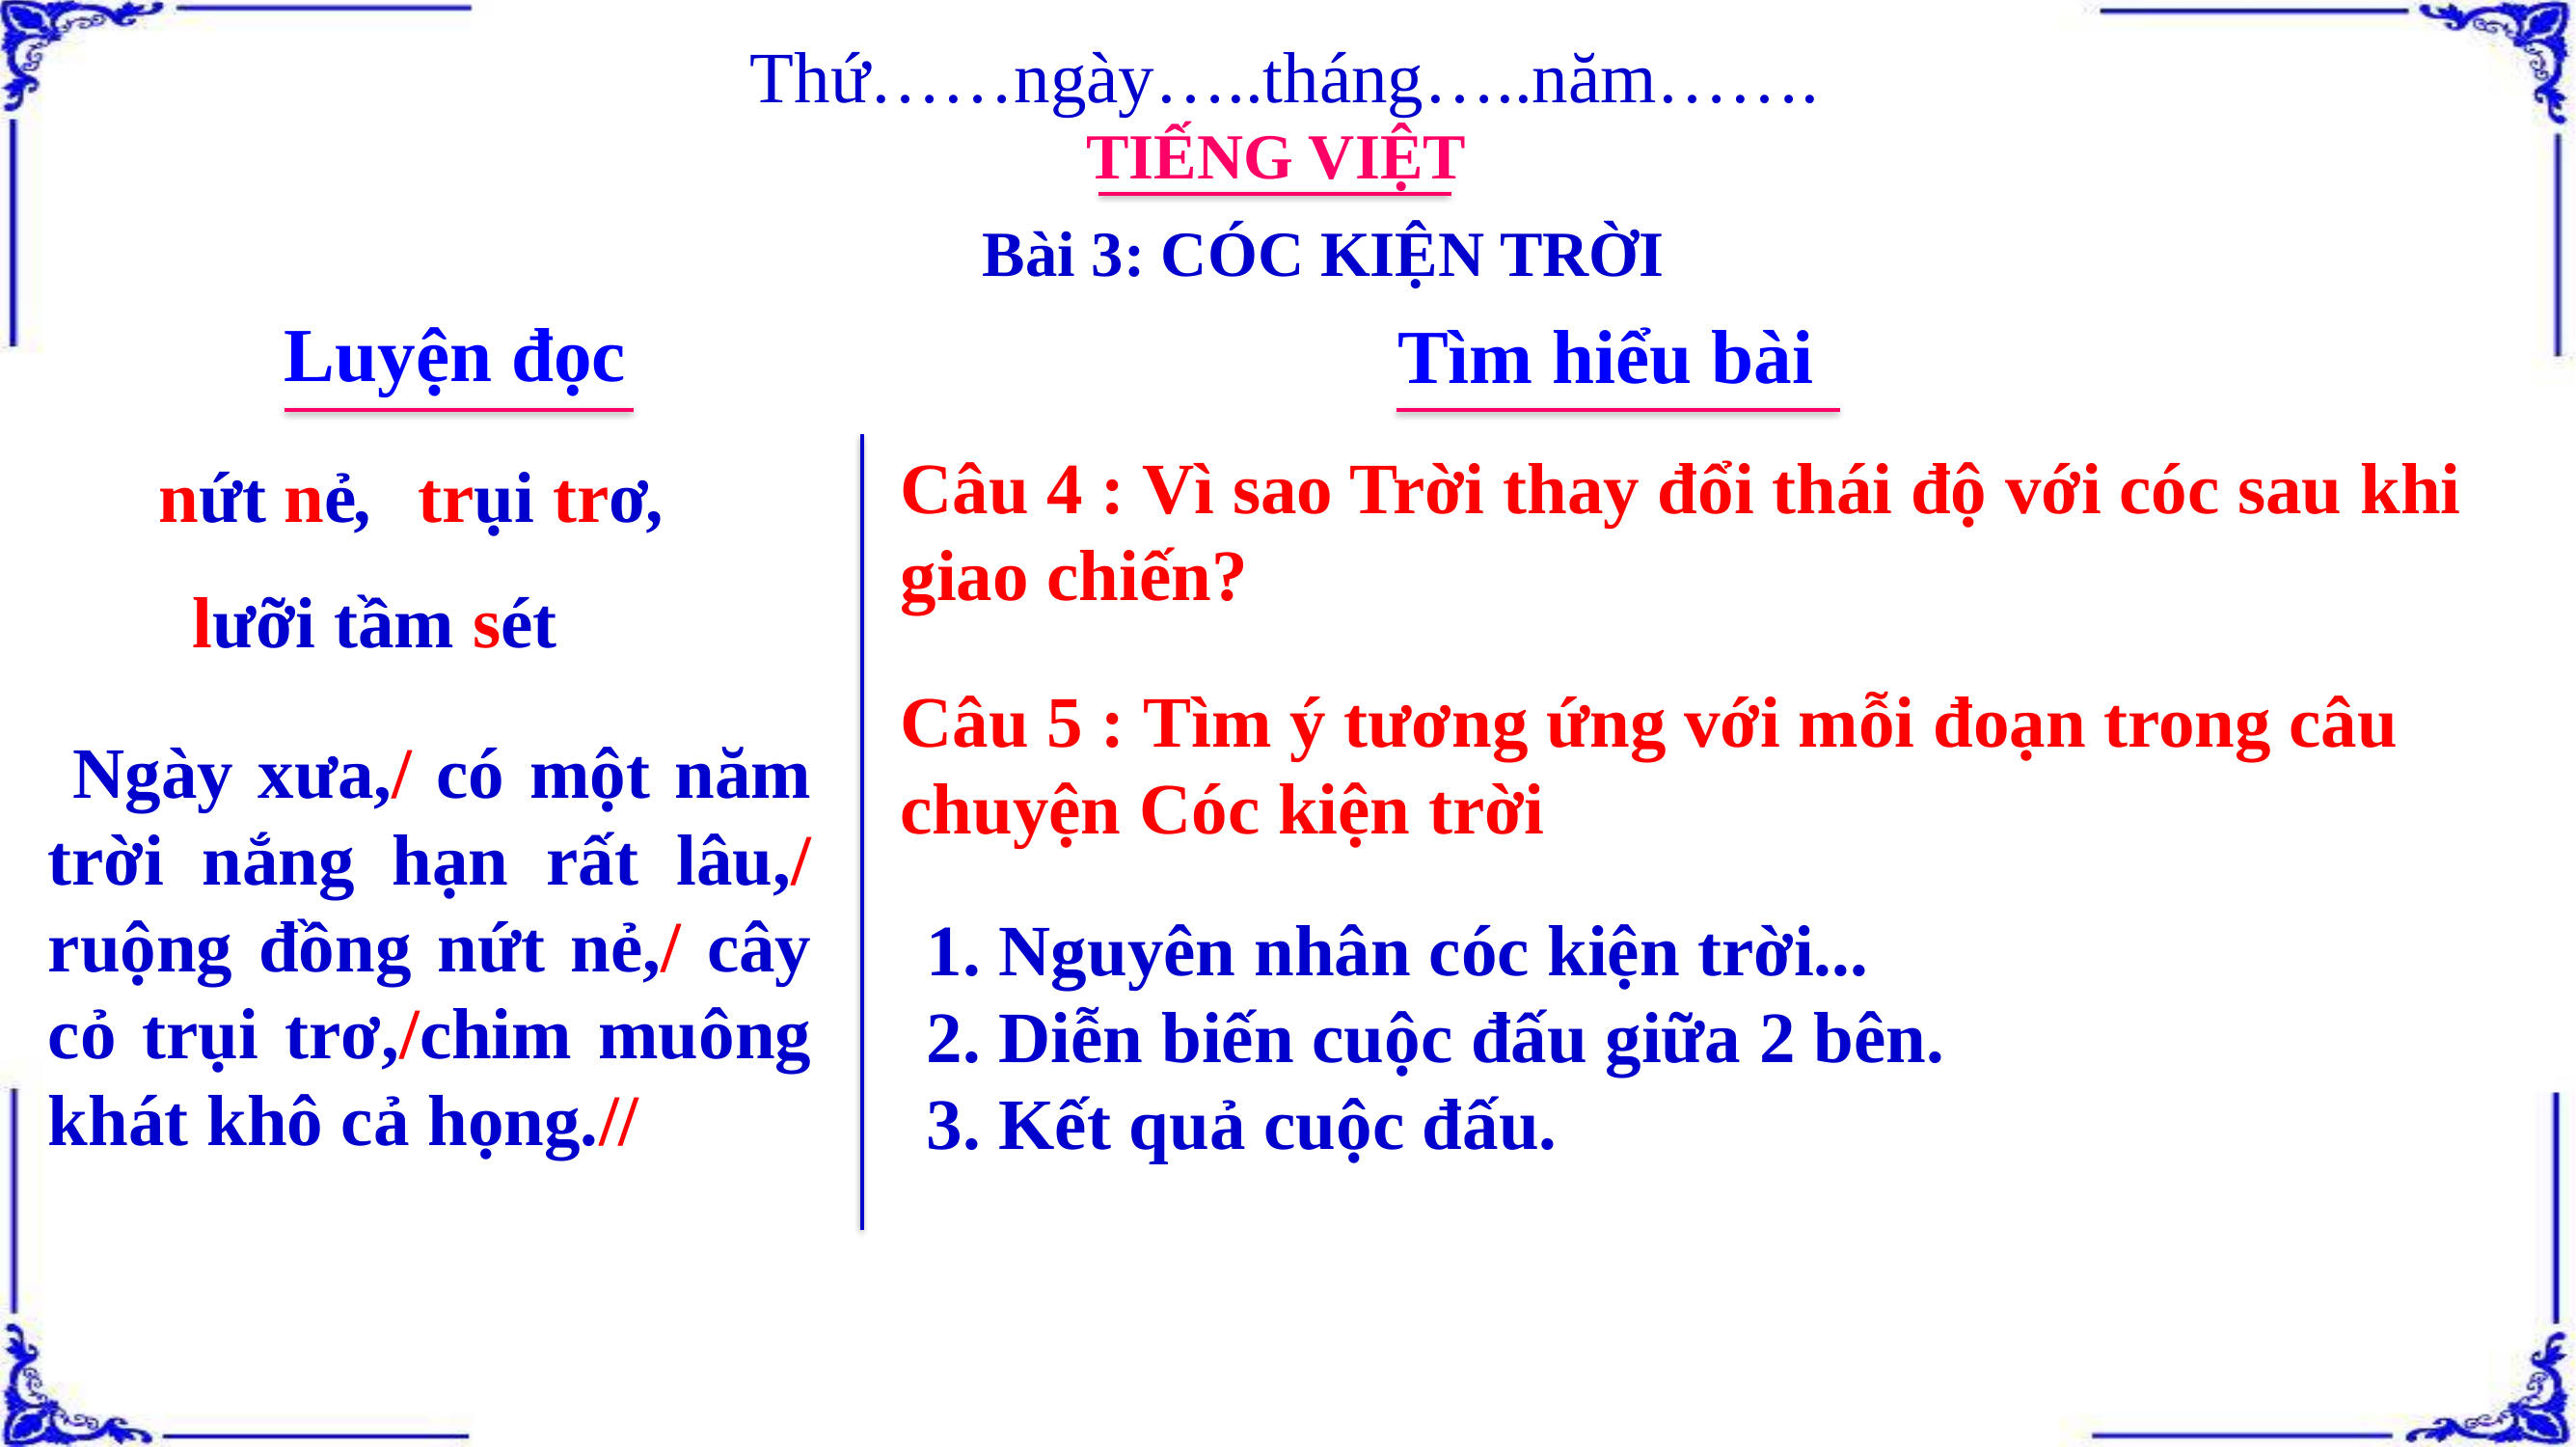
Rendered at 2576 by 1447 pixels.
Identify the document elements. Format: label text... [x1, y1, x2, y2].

text_box lưỡi tầm sét [178, 567, 637, 669]
text_box nứt nẻ, [144, 442, 403, 544]
picture [0, 0, 2576, 1447]
text_box Ngày xưa,/ có một năm trời nắng hạn rất lâu,/ ruộng đồng nứt nẻ,/ cây cỏ trụi trơ,/chim muông khát khô cả họng.// [33, 718, 827, 1167]
text_box 1. Nguyên nhân cóc kiện trời... 2. Diễn biến cuộc đấu giữa 2 bên. 3. Kết quả cuộc đấu. [912, 896, 2299, 1171]
text_box trụi trơ, [403, 442, 782, 544]
text_box Câu 4 : Vì sao Trời thay đổi thái độ với cóc sau khi giao chiến? [885, 433, 2506, 622]
text_box Bài 3: CÓC KIỆN TRỜI [925, 208, 1722, 301]
text_box Câu 5 : Tìm ý tương ứng với mỗi đoạn trong câu chuyện Cóc kiện trời [885, 667, 2506, 942]
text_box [730, 23, 1841, 201]
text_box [1384, 301, 1841, 411]
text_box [271, 298, 639, 411]
